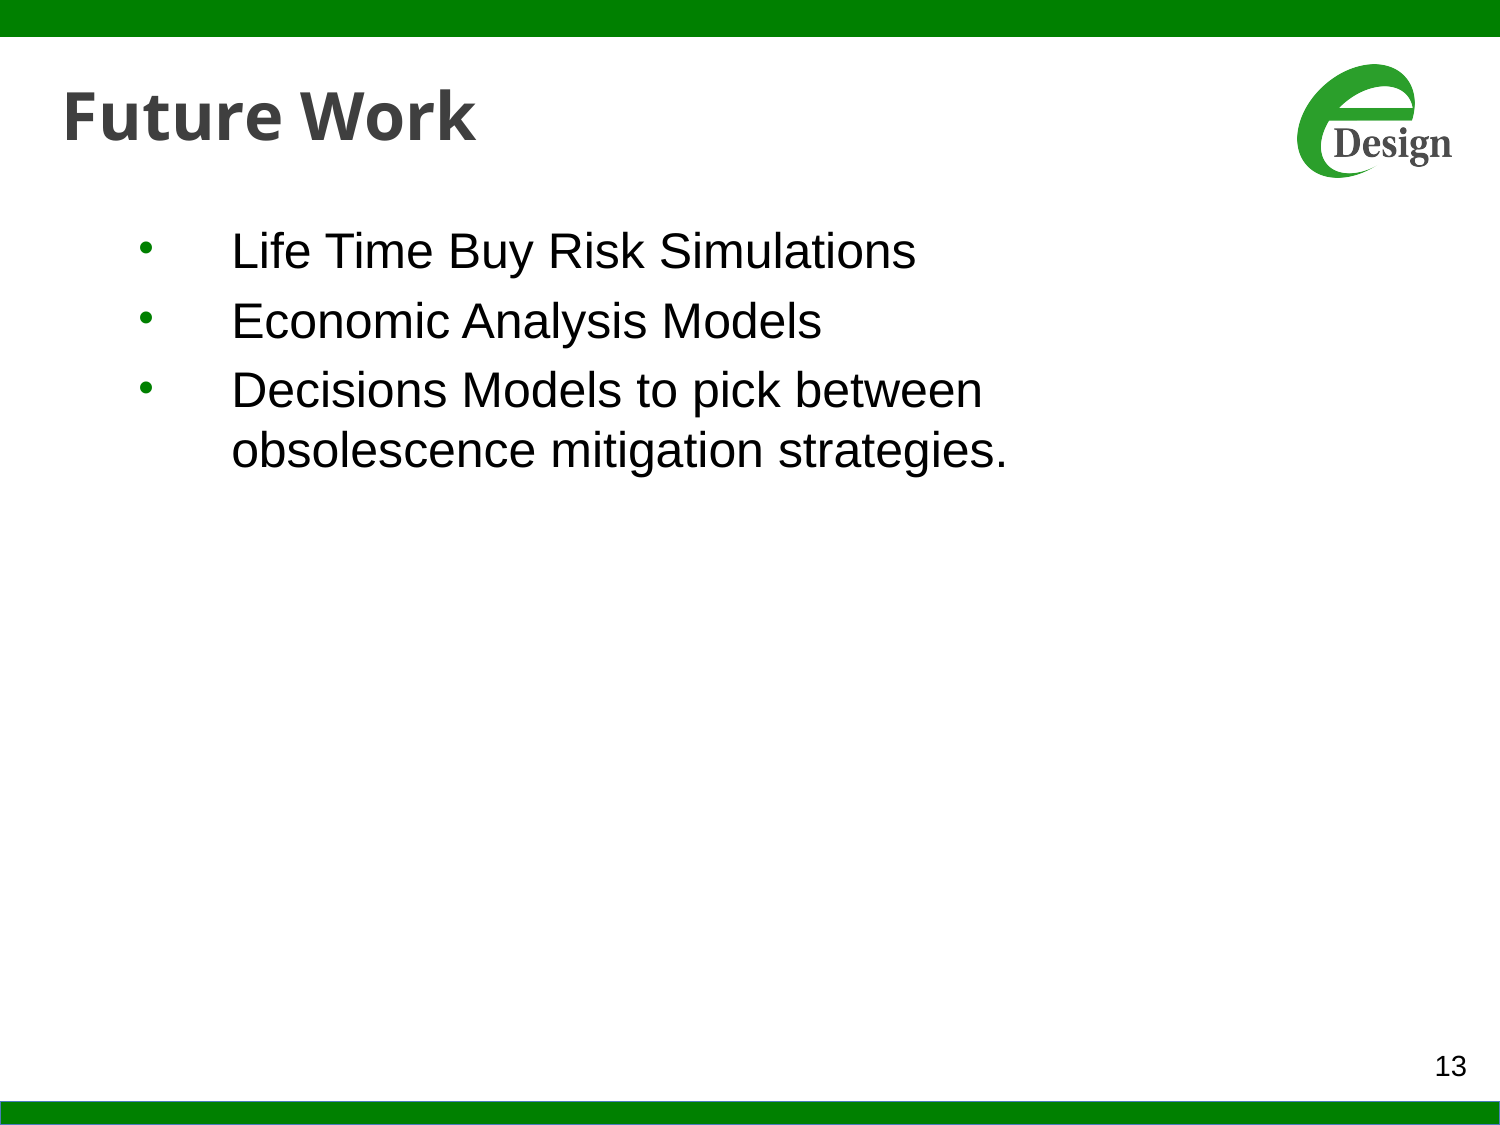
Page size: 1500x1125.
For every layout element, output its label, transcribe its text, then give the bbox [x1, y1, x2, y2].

list Life Time Buy Risk Simulations Economic Analysis Models Decisions Models to pick between obsolescence mitigation strategies. [122, 210, 1279, 841]
text_box 13 [1419, 1039, 1500, 1090]
title Future Work [46, 61, 1445, 167]
picture [1297, 64, 1452, 178]
